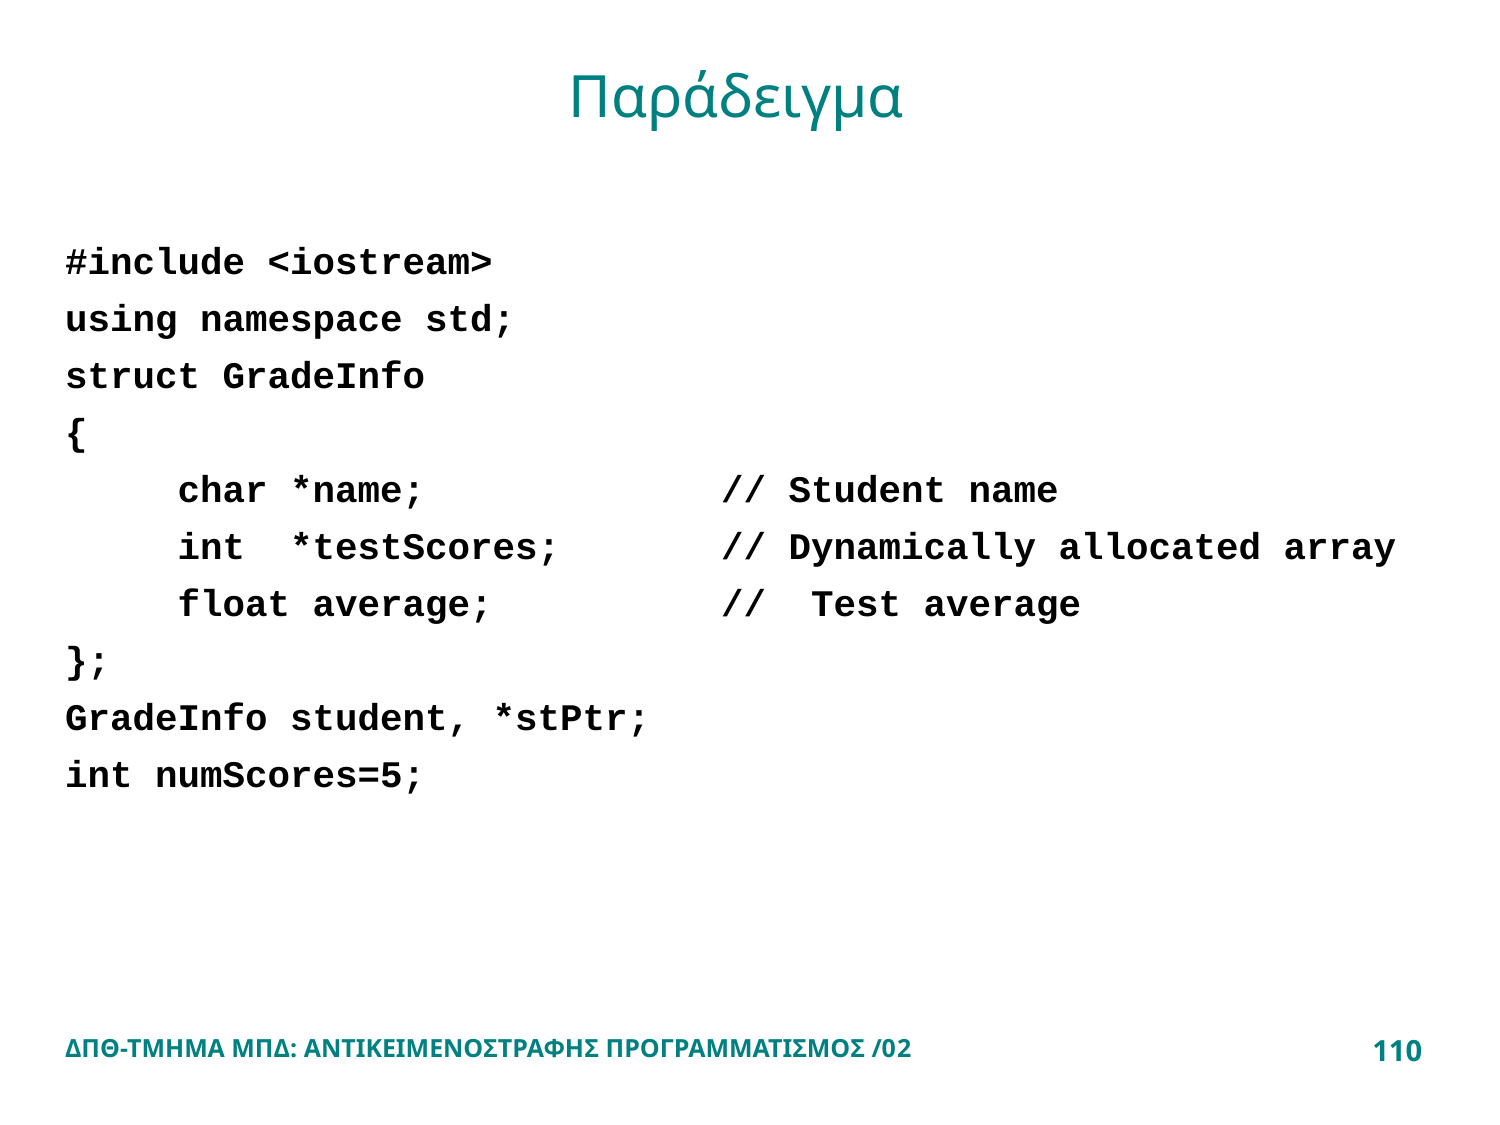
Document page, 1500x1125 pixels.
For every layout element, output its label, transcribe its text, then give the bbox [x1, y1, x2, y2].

title Παράδειγμα [50, 50, 1438, 138]
slide_number 110 [1249, 1024, 1438, 1101]
footer ΔΠΘ-ΤΜΗΜΑ ΜΠΔ: ΑΝΤΙΚΕΙΜΕΝΟΣΤΡΑΦΗΣ ΠΡΟΓΡΑΜΜΑΤΙΣΜΟΣ /02 [49, 1024, 1213, 1101]
list #include <iostream> using namespace std; struct GradeInfo { char *name; // Student name int *testScores; // Dynamically allocated array float average; // Test average }; GradeInfo student, *stPtr; int numScores=5; [50, 224, 1450, 1000]
